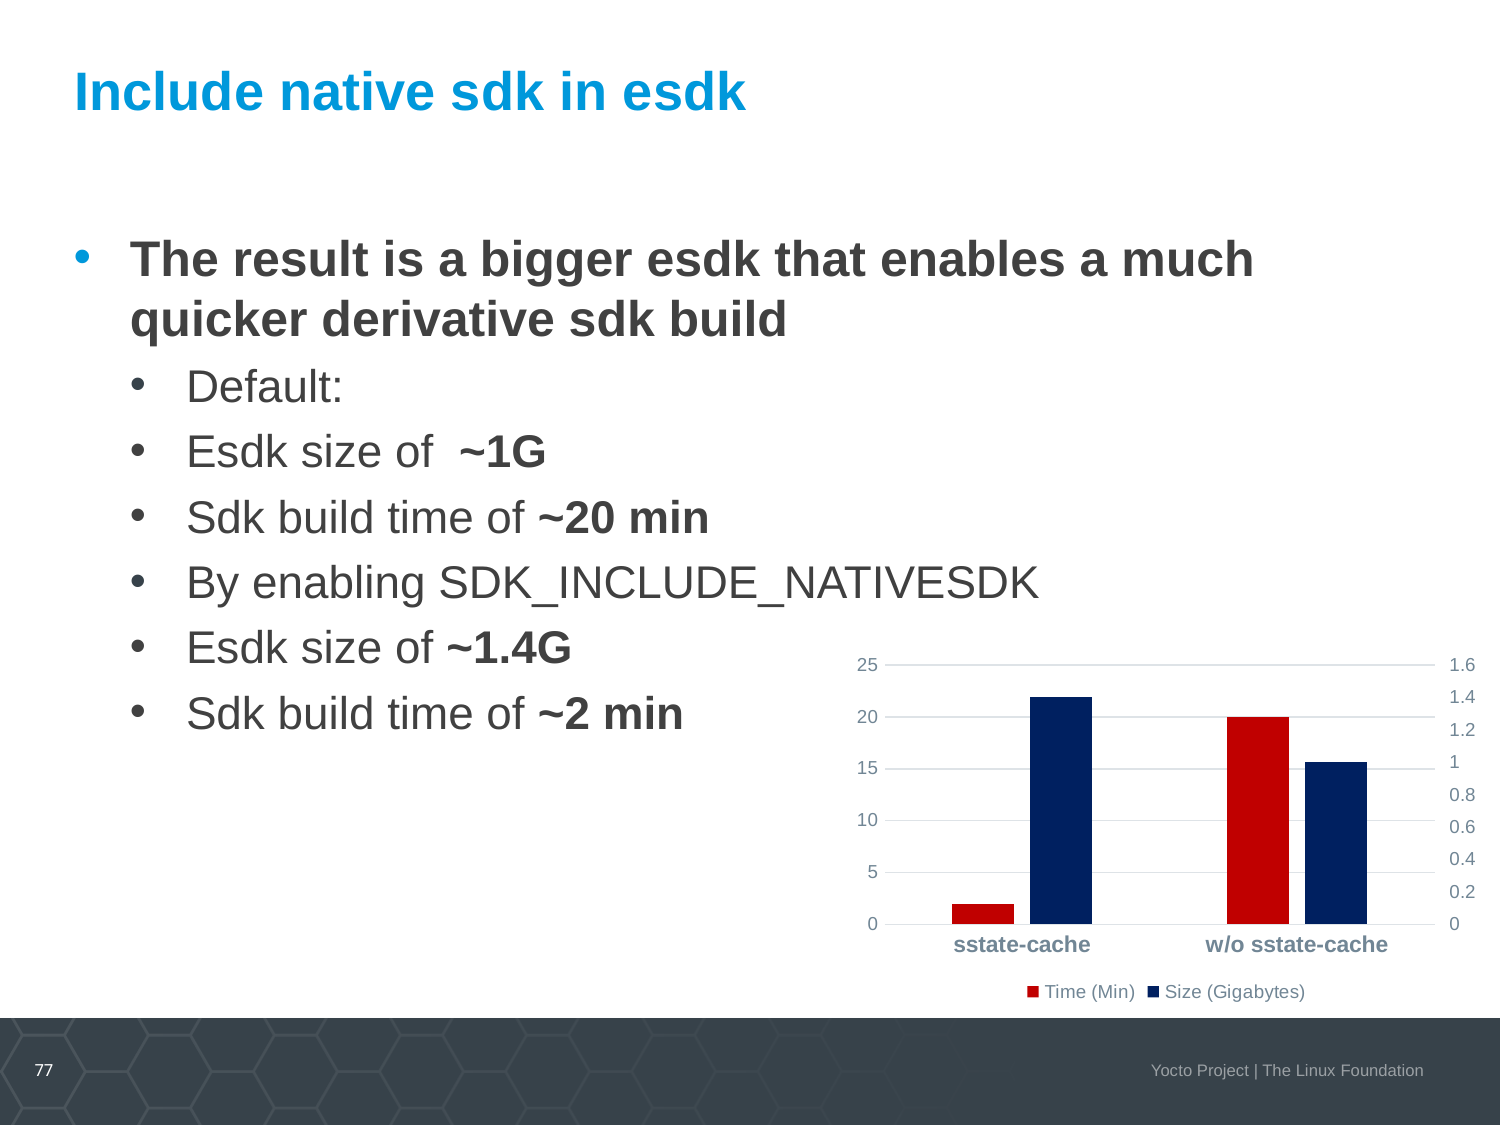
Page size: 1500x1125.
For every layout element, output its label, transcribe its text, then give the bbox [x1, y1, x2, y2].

title Include native sdk in esdk [74, 67, 1425, 213]
picture [0, 0, 1500, 1125]
list The result is a bigger esdk that enables a much quicker derivative sdk build Default: Esdk size of ~1G Sdk build time of ~20 min By enabling SDK_INCLUDE_NATIVESDK Esdk size of ~1.4G Sdk build time of ~2 min [73, 226, 1425, 970]
chart [843, 646, 1490, 1010]
